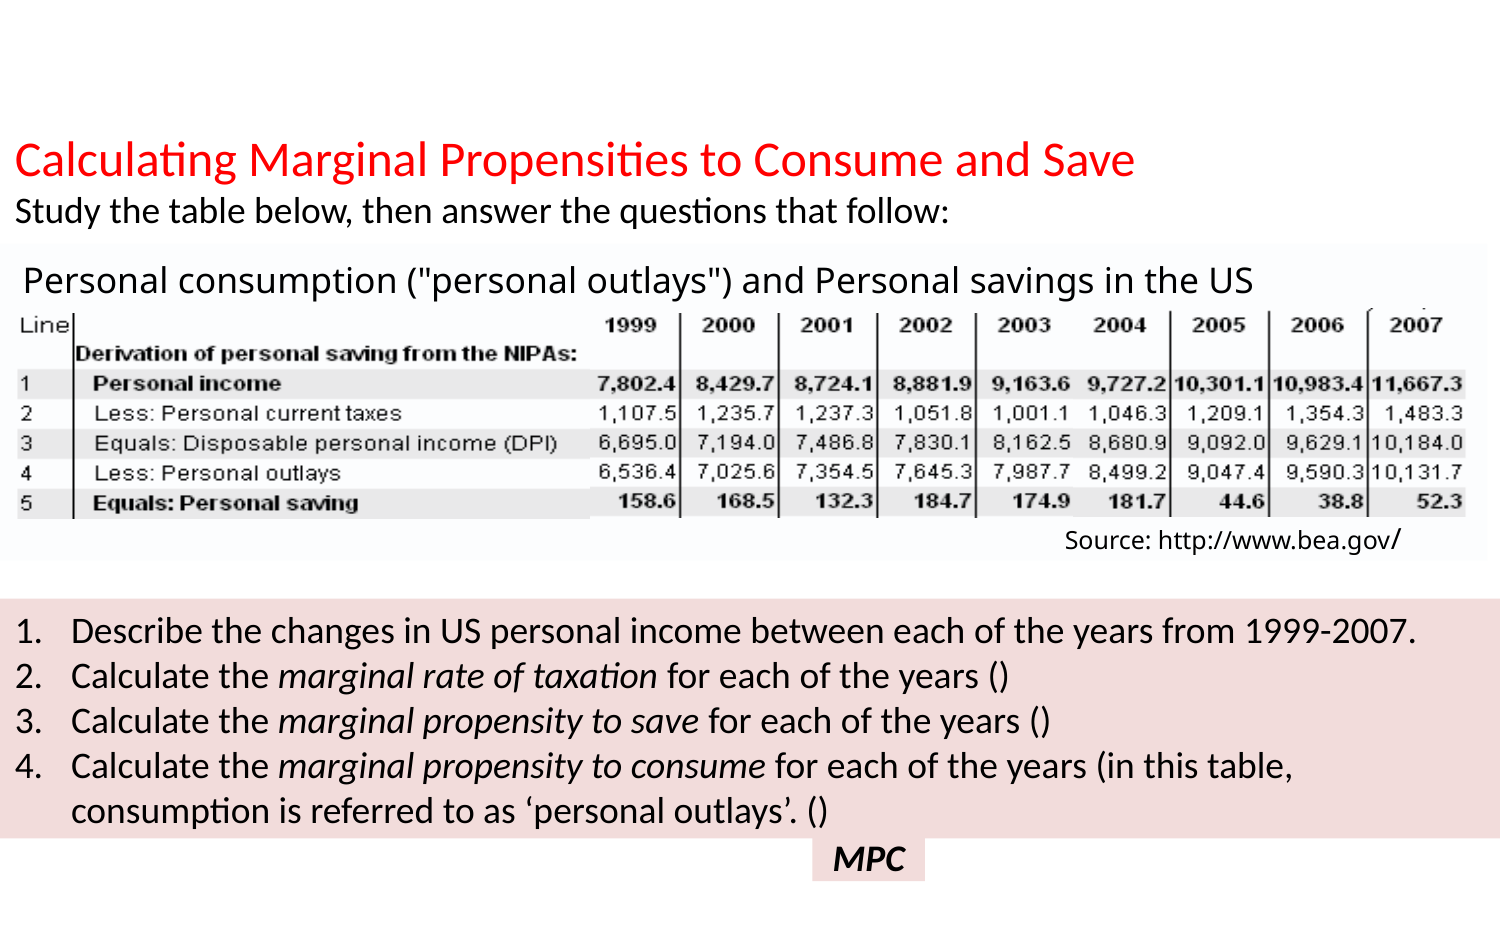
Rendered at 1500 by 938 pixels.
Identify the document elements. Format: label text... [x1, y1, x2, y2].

text_box Calculating Marginal Propensities to Consume and Save Study the table below, then answer the questions that follow: [0, 118, 1500, 239]
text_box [0, 243, 1500, 564]
text_box MPC [810, 829, 927, 883]
